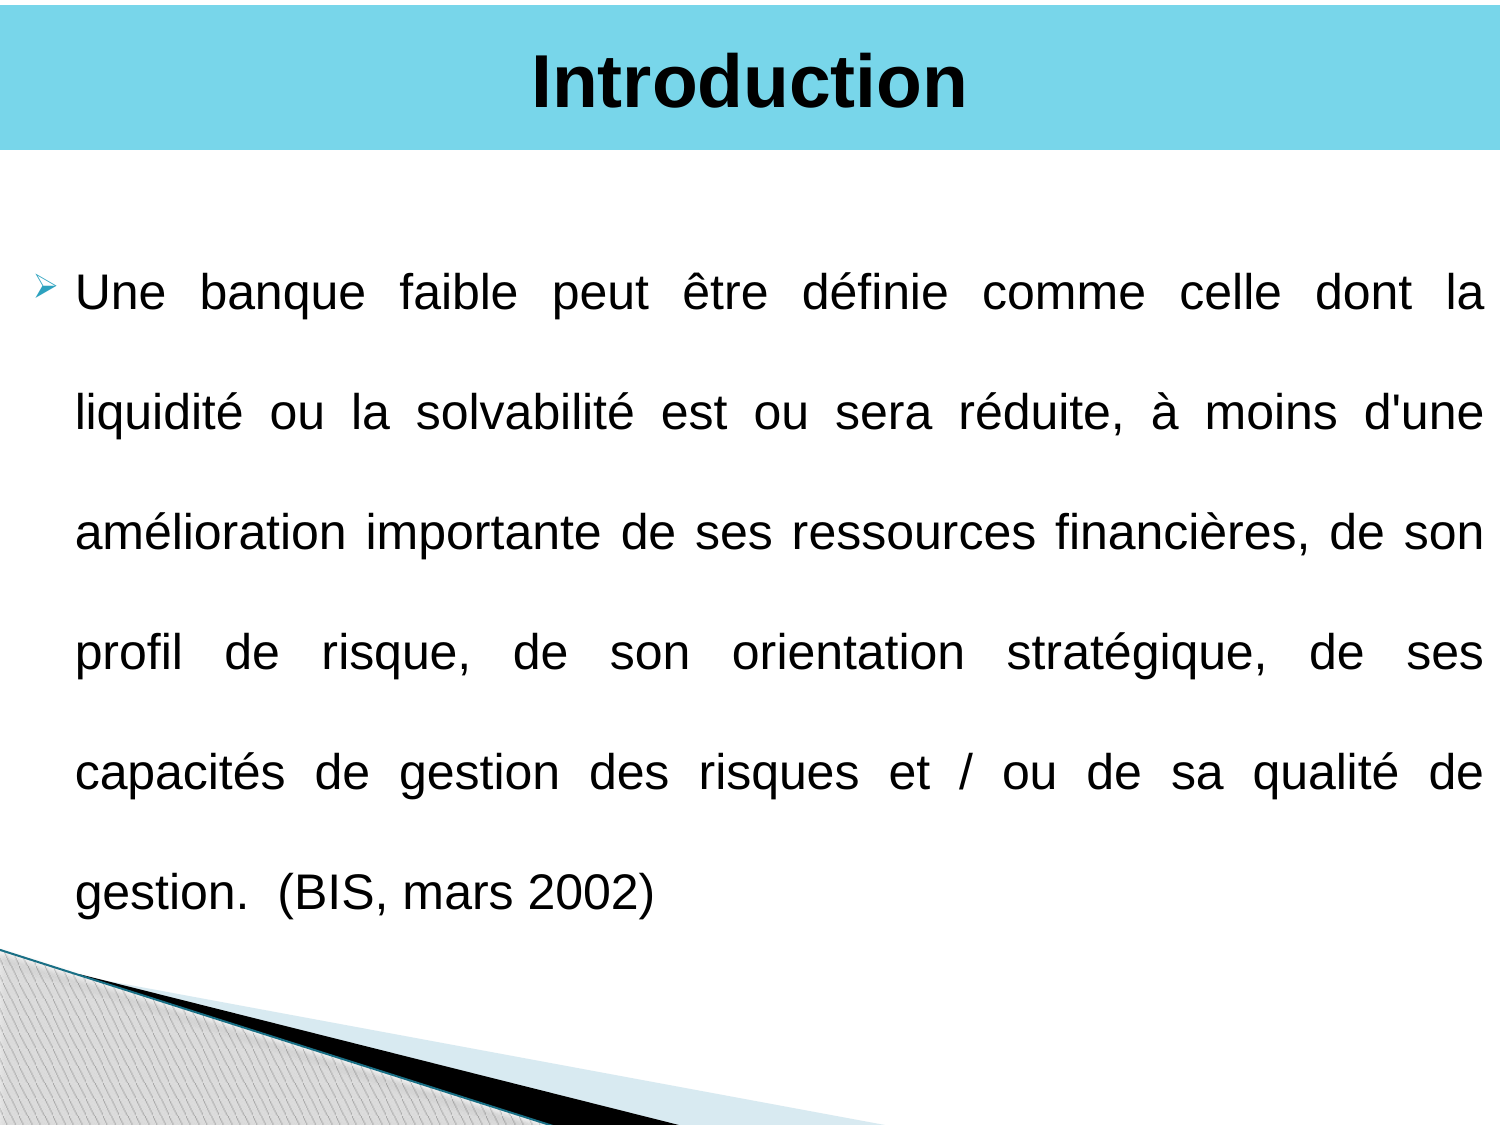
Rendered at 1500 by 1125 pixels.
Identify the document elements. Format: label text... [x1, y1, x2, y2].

list Une banque faible peut être définie comme celle dont la liquidité ou la solvabilité est ou sera réduite, à moins d'une amélioration importante de ses ressources financières, de son profil de risque, de son orientation stratégique, de ses capacités de gestion des risques et / ou de sa qualité de gestion. (BIS, mars 2002) [0, 192, 1500, 986]
title Introduction [0, 5, 1500, 150]
